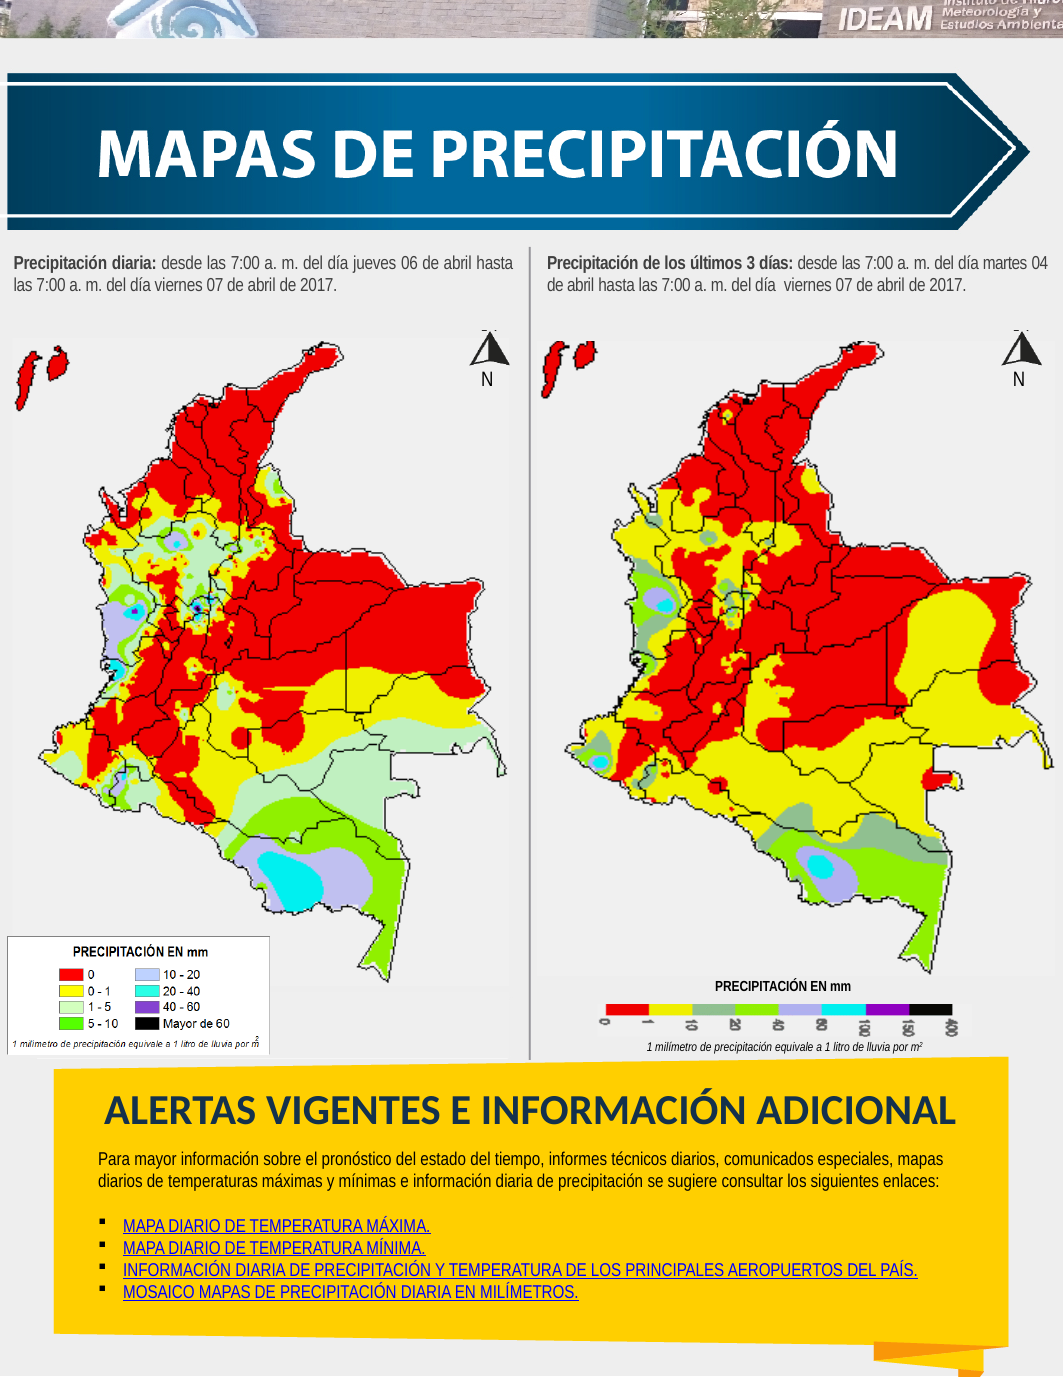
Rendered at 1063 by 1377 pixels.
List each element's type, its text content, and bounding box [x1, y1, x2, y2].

text_box Precipitación de los últimos 3 días: desde las 7:00 a. m. del día martes 04 de abril hasta las 7:00 a. m. del día viernes 07 de abril de 2017. [535, 244, 1060, 302]
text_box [469, 330, 510, 374]
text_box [595, 969, 973, 1063]
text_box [1001, 330, 1042, 374]
text_box Precipitación diaria: desde las 7:00 a. m. del día jueves 06 de abril hasta las 7:00 a. m. del día viernes 07 de abril de 2017. [1, 244, 525, 302]
picture [0, 0, 1063, 1377]
text_box [28, 991, 510, 1059]
